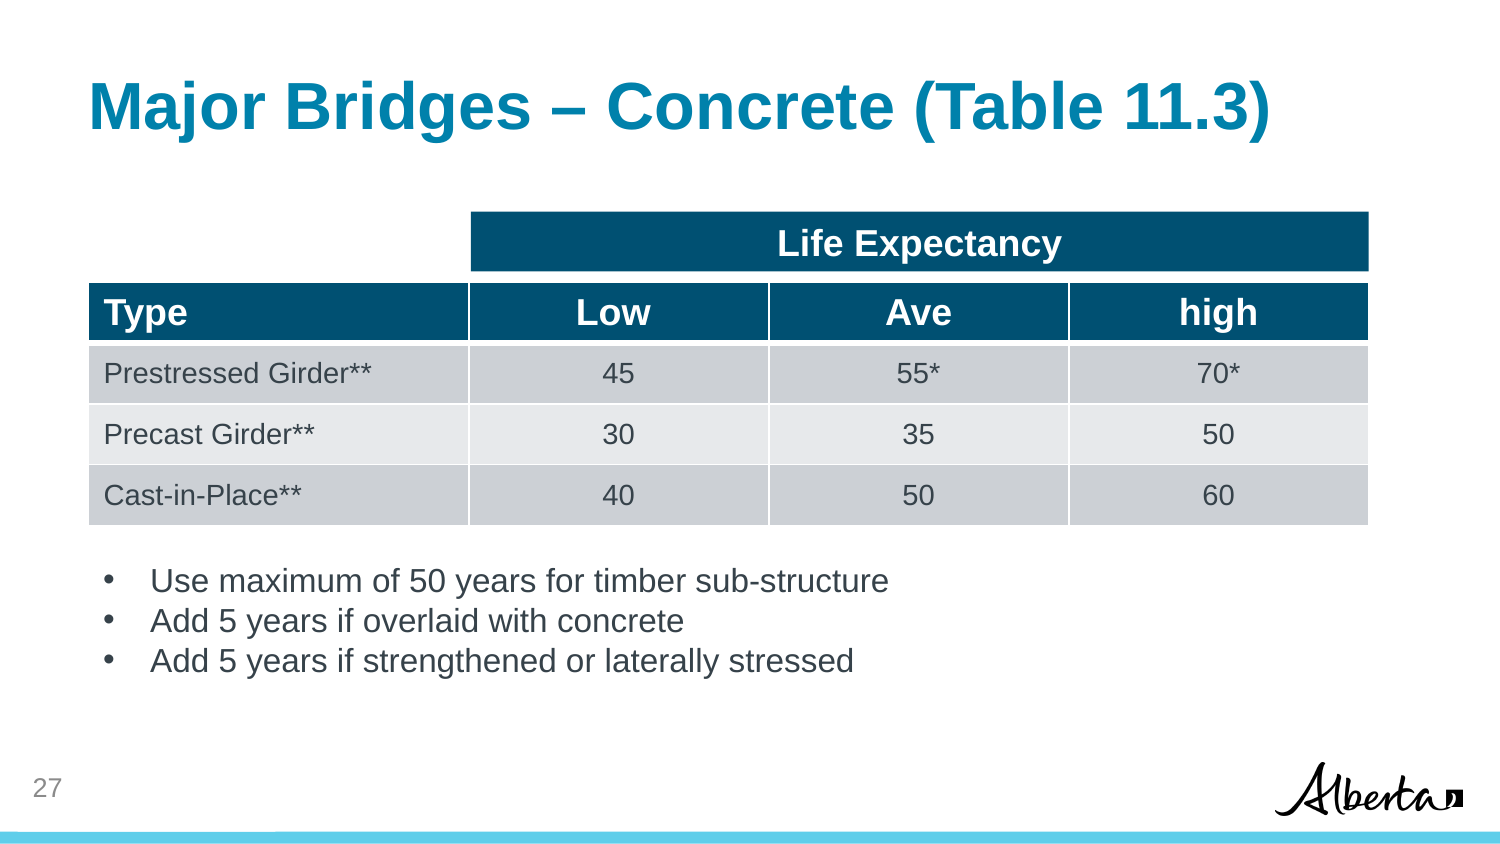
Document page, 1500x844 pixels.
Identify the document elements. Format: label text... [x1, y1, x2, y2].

table_header Low [470, 283, 768, 340]
title Major Bridges – Concrete (Table 11.3) [88, 55, 1437, 141]
picture [1275, 762, 1463, 816]
slide_number 26 [17, 764, 356, 810]
text_box Life Expectancy [469, 209, 1371, 273]
table_cell 30 [470, 405, 768, 464]
table_cell 60 [1070, 465, 1368, 525]
table_cell Precast Girder** [89, 405, 468, 464]
table_cell 50 [1070, 405, 1368, 464]
table_cell 35 [770, 405, 1068, 464]
table_header Type [89, 283, 468, 340]
table_cell Cast-in-Place** [89, 465, 468, 525]
table_cell 55* [770, 346, 1068, 403]
table_cell Prestressed Girder** [89, 346, 468, 403]
text_box Use maximum of 50 years for timber sub-structure Add 5 years if overlaid with concrete Add 5 years if strengthened or laterally stressed [88, 552, 1369, 687]
table_header Ave [770, 283, 1068, 340]
table_cell 45 [470, 346, 768, 403]
table_header high [1070, 283, 1368, 340]
table_cell 50 [770, 465, 1068, 525]
table_cell 40 [470, 465, 768, 525]
table_cell 70* [1070, 346, 1368, 403]
